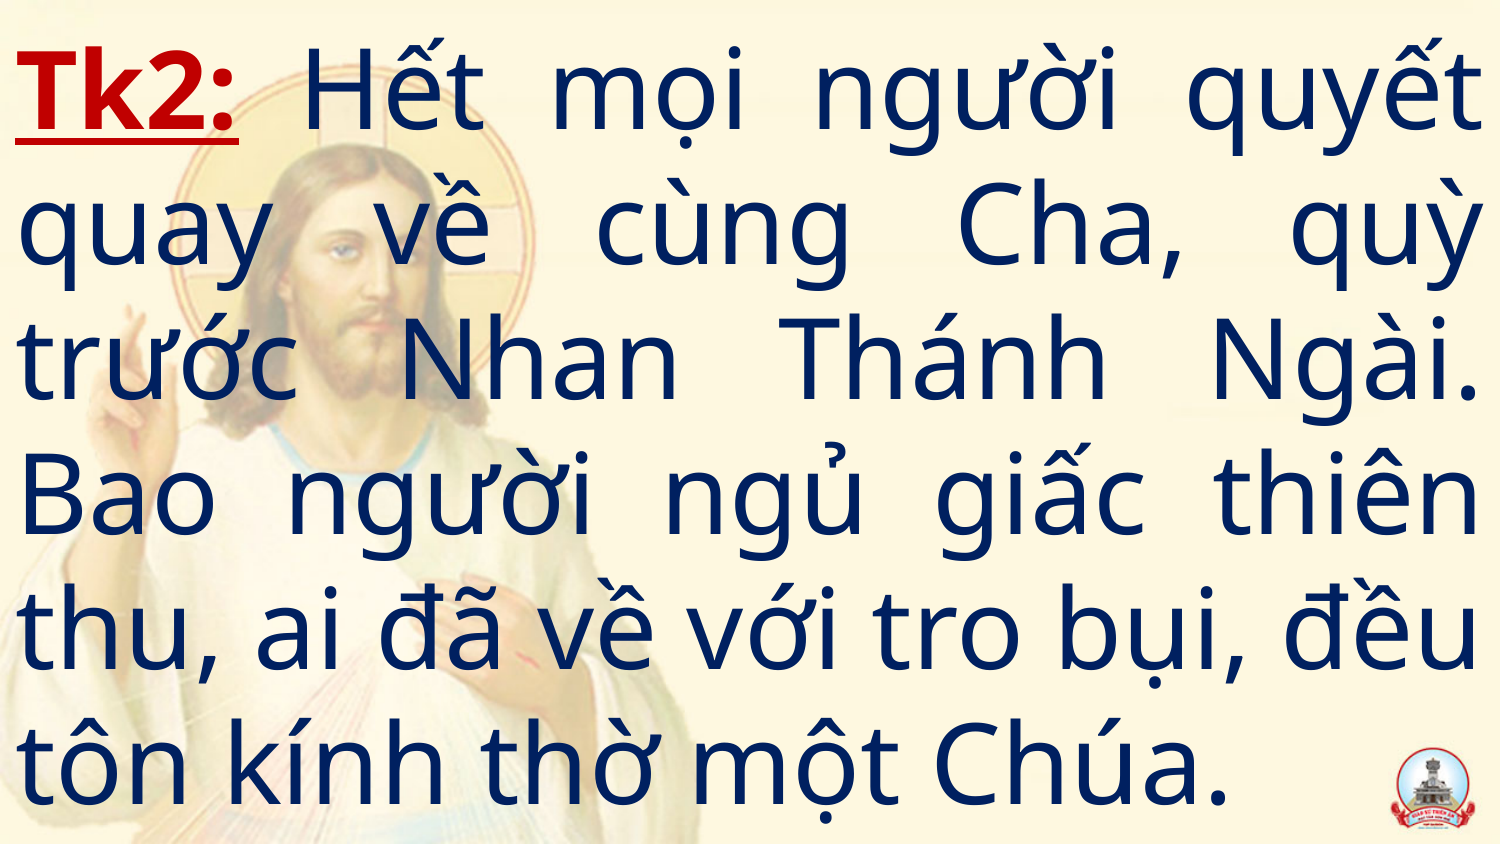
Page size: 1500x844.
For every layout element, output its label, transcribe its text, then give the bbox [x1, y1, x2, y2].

title Tk2: Hết mọi người quyết quay về cùng Cha, quỳ trước Nhan Thánh Ngài. Bao người ngủ giấc thiên thu, ai đã về với tro bụi, đều tôn kính thờ một Chúa. [0, 0, 1500, 844]
